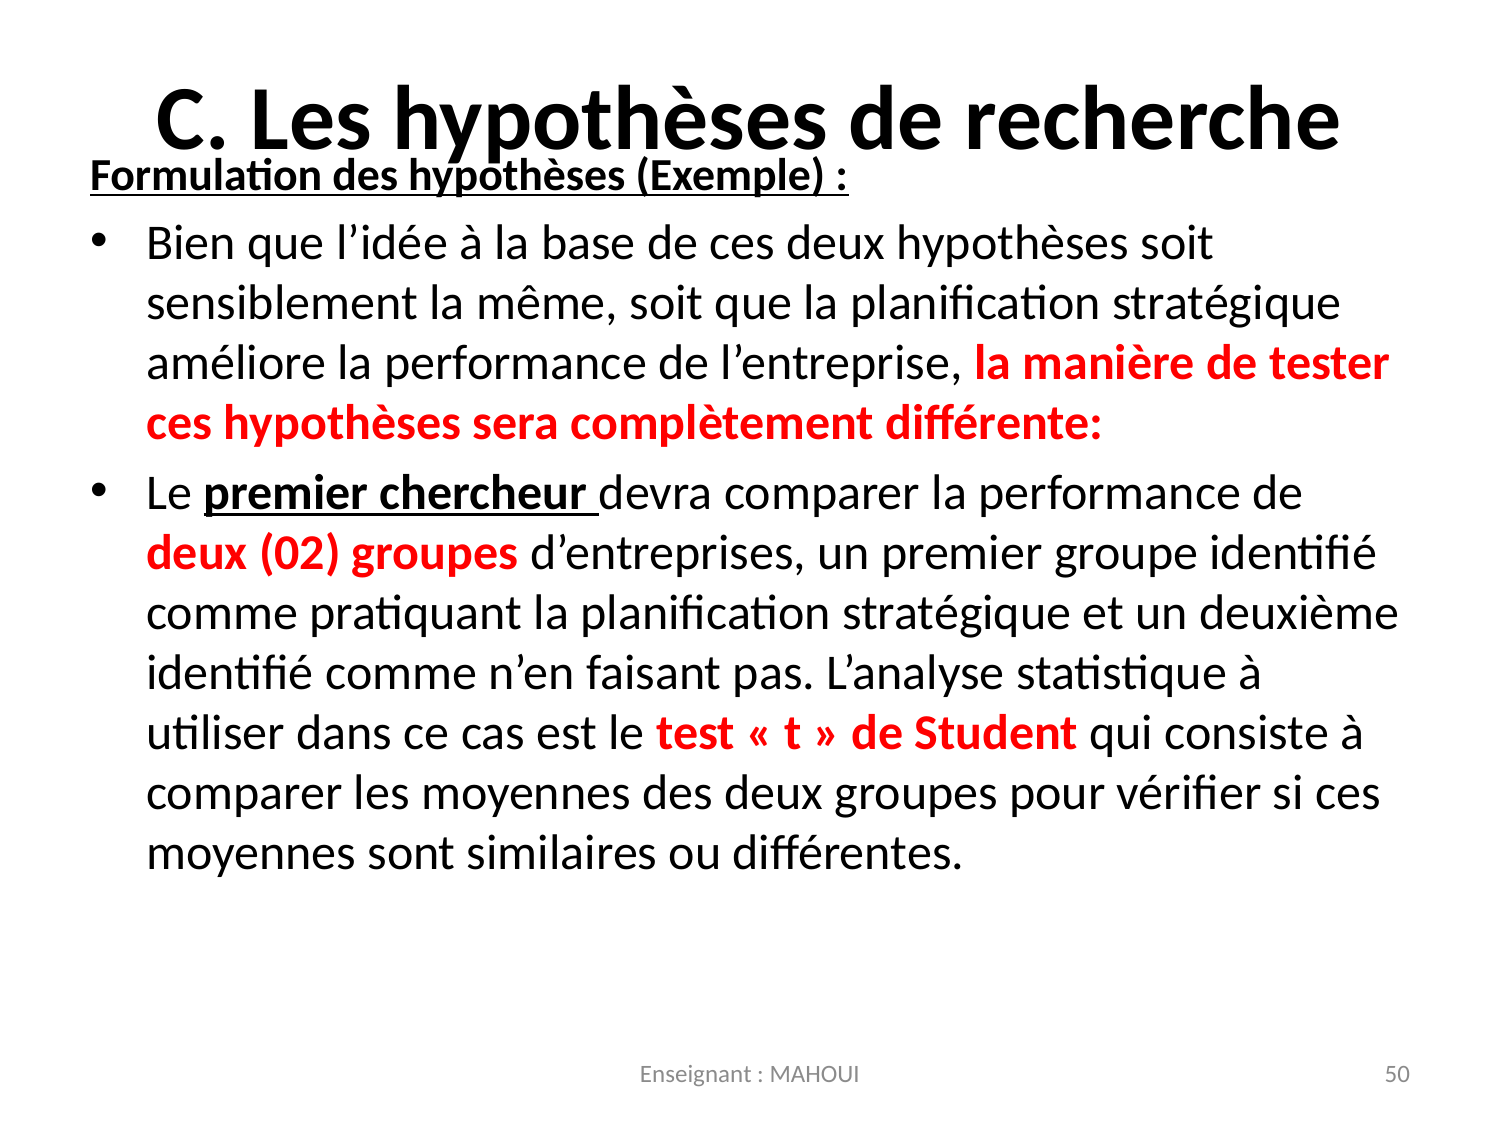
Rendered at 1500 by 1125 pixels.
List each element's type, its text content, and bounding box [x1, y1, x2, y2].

slide_number 50 [1074, 1042, 1425, 1103]
title C. Les hypothèses de recherche [75, 19, 1425, 137]
list Formulation des hypothèses (Exemple) : Bien que l’idée à la base de ces deux hypothèses soit sensiblement la même, soit que la planification stratégique améliore la performance de l’entreprise, la manière de tester ces hypothèses sera complètement différente: Le premier chercheur devra comparer la performance de deux (02) groupes d’entreprises, un premier groupe identifié comme pratiquant la planification stratégique et un deuxième identifié comme n’en faisant pas. L’analyse statistique à utiliser dans ce cas est le test « t » de Student qui consiste à comparer les moyennes des deux groupes pour vérifier si ces moyennes sont similaires ou différentes. [75, 137, 1425, 880]
footer Enseignant : MAHOUI [512, 1042, 988, 1103]
